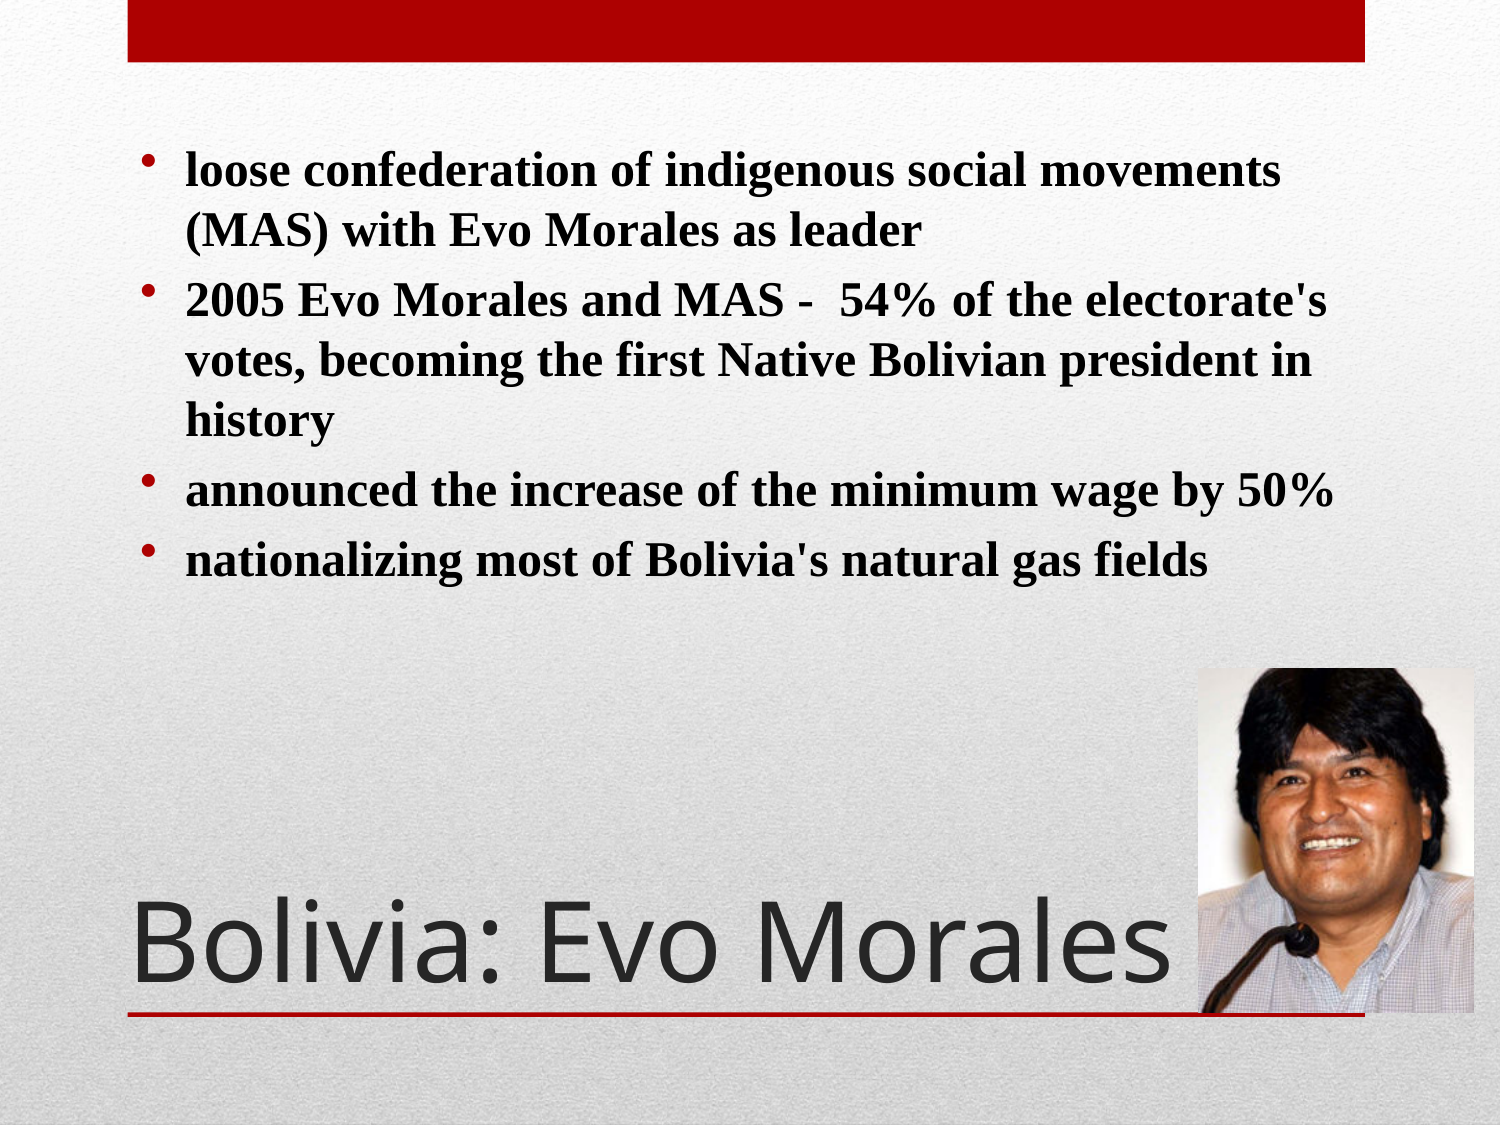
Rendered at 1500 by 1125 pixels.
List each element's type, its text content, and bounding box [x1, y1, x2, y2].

list loose confederation of indigenous social movements (MAS) with Evo Morales as leader 2005 Evo Morales and MAS - 54% of the electorate's votes, becoming the first Native Bolivian president in history announced the increase of the minimum wage by 50% nationalizing most of Bolivia's natural gas fields [125, 112, 1363, 750]
picture [1198, 668, 1475, 1014]
title Bolivia: Evo Morales [112, 750, 1193, 1013]
